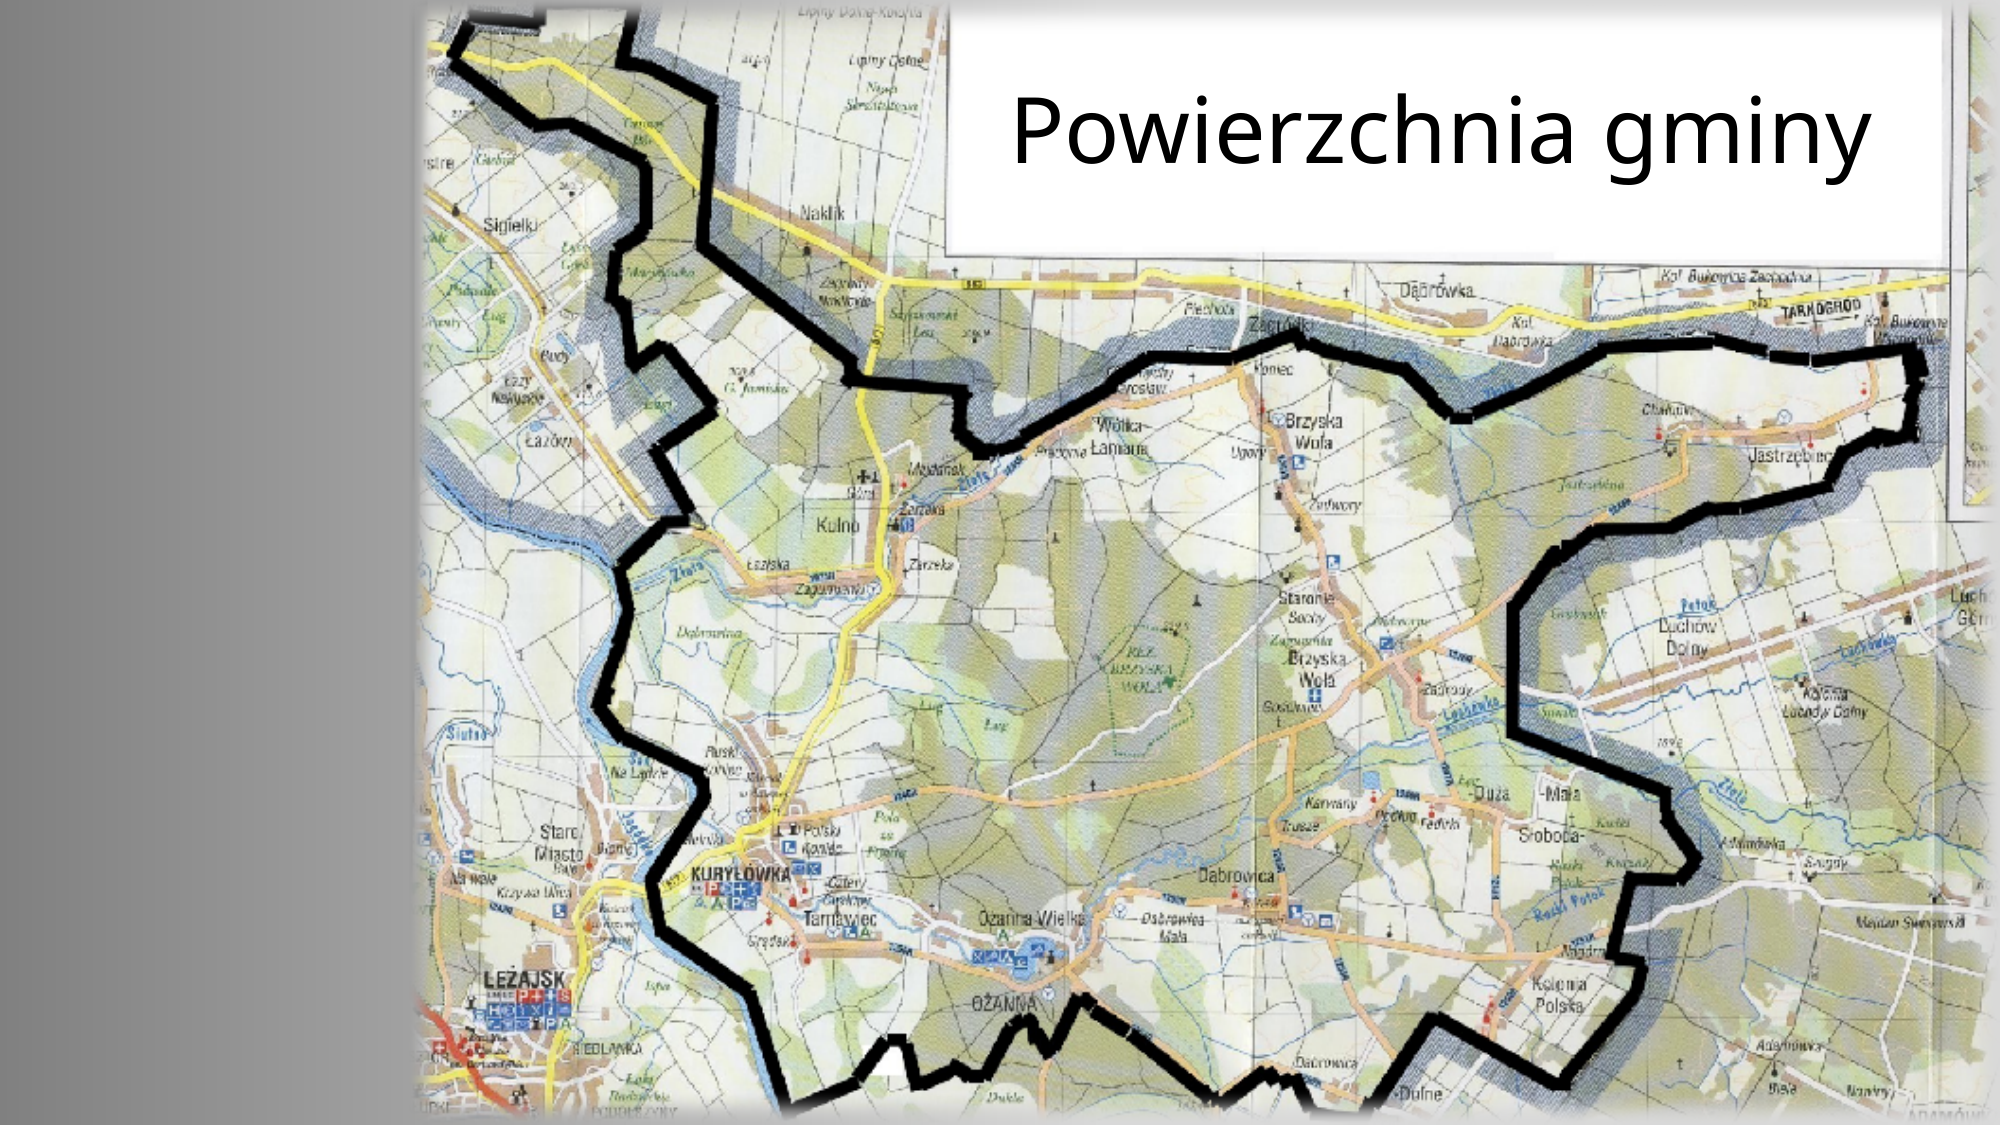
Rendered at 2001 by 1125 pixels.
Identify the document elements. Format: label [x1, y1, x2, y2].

list [409, 0, 2000, 1125]
